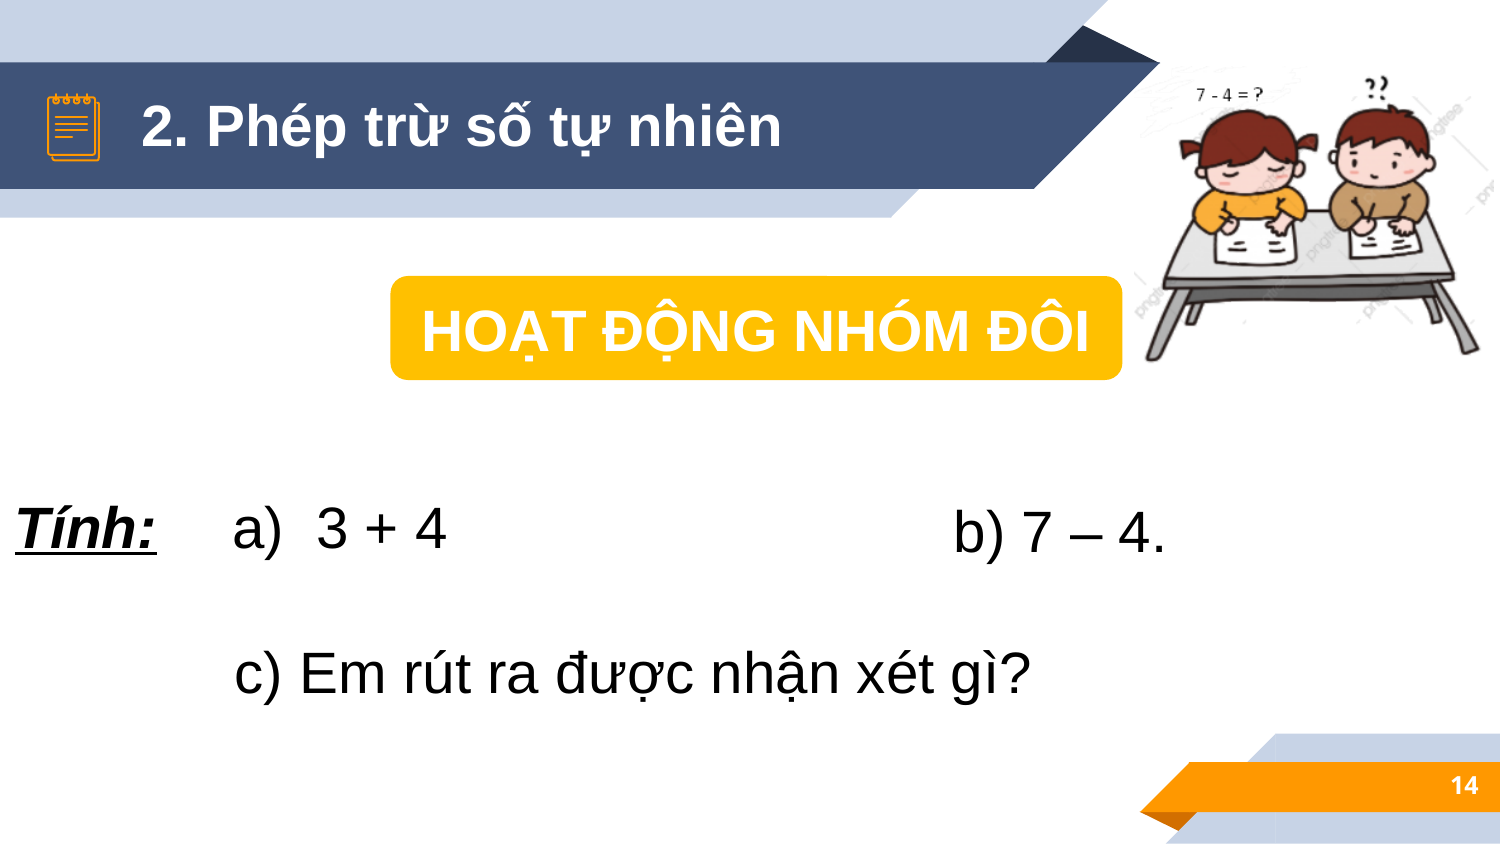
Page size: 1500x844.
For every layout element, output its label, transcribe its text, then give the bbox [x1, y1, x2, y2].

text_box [47, 93, 100, 161]
text_box HOẠT ĐỘNG NHÓM ĐÔI [388, 273, 1125, 383]
picture [1134, 65, 1494, 381]
text_box b) 7 – 4. [938, 486, 1184, 571]
text_box a) 3 + 4 [217, 482, 464, 568]
text_box 2. Phép trừ số tự nhiên [126, 80, 1042, 166]
text_box c) Em rút ra được nhận xét gì? [220, 628, 1049, 713]
text_box Tính: [0, 482, 198, 568]
slide_number 14 [1249, 760, 1494, 813]
